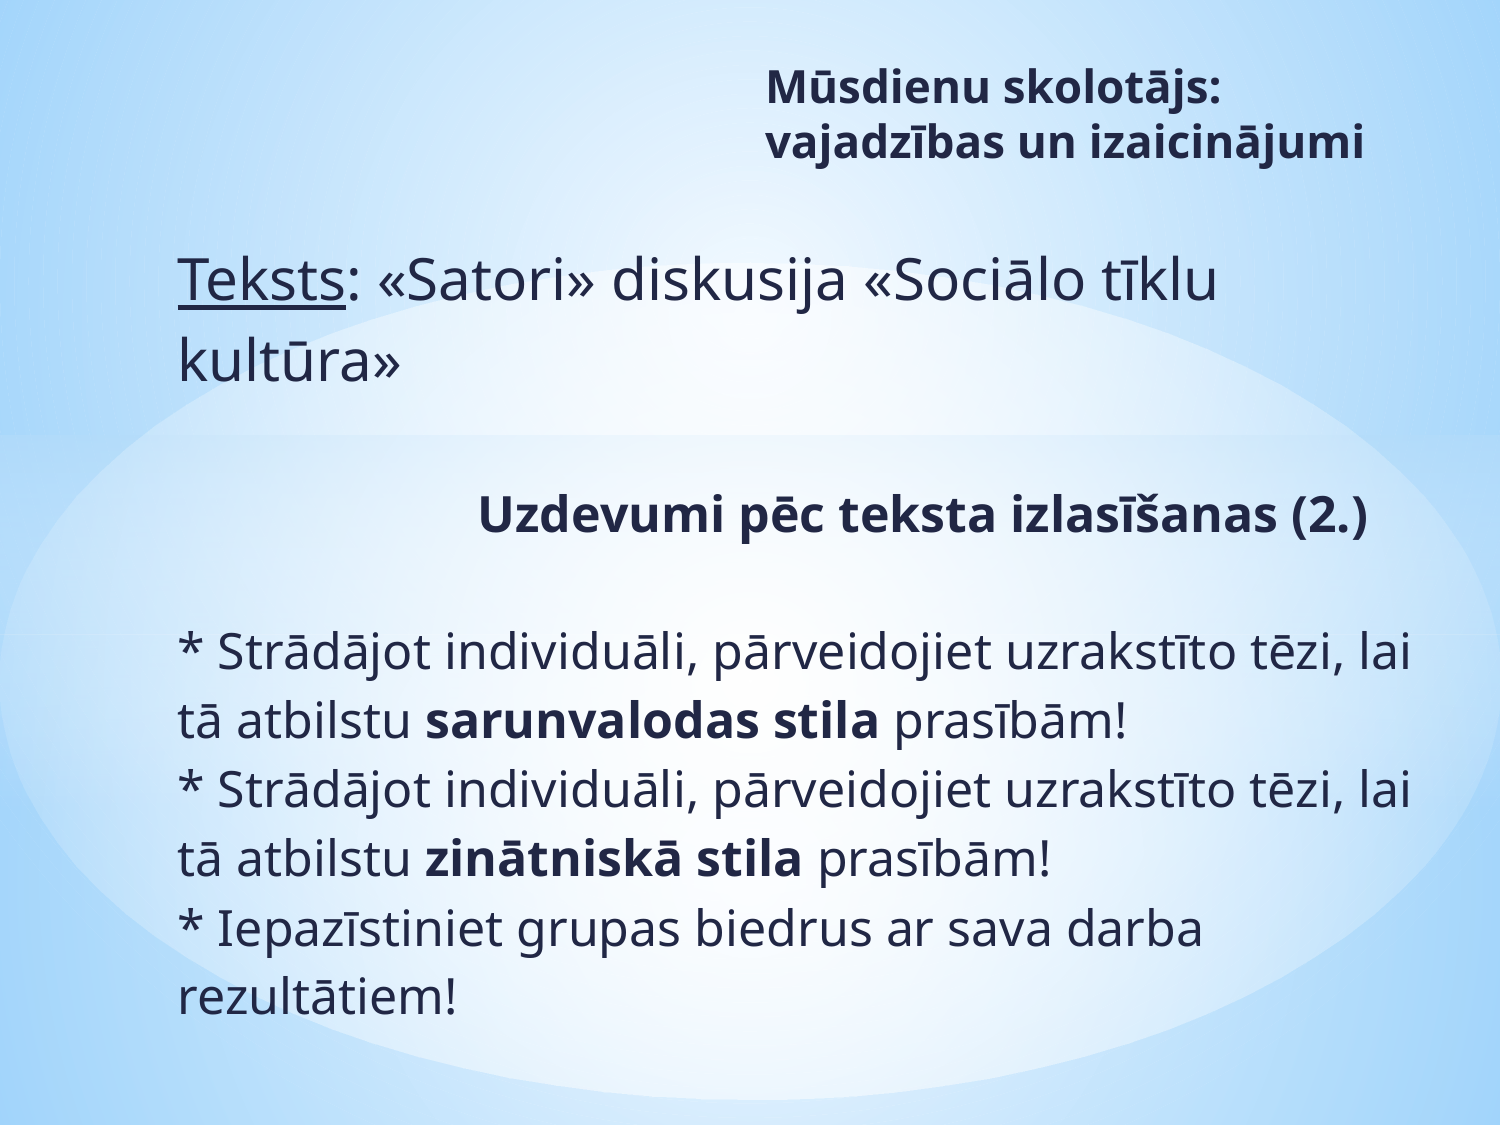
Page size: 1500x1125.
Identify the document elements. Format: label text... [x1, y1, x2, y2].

title Teksts: «Satori» diskusija «Sociālo tīklu kultūra» Uzdevumi pēc teksta izlasīšanas (2.) * Strādājot individuāli, pārveidojiet uzrakstīto tēzi, lai tā atbilstu sarunvalodas stila prasībām! * Strādājot individuāli, pārveidojiet uzrakstīto tēzi, lai tā atbilstu zinātniskā stila prasībām! * Iepazīstiniet grupas biedrus ar sava darba rezultātiem! [87, 224, 1463, 363]
subtitle Mūsdienu skolotājs: vajadzības un izaicinājumi [750, 50, 1431, 224]
text_box [199, 500, 1367, 833]
